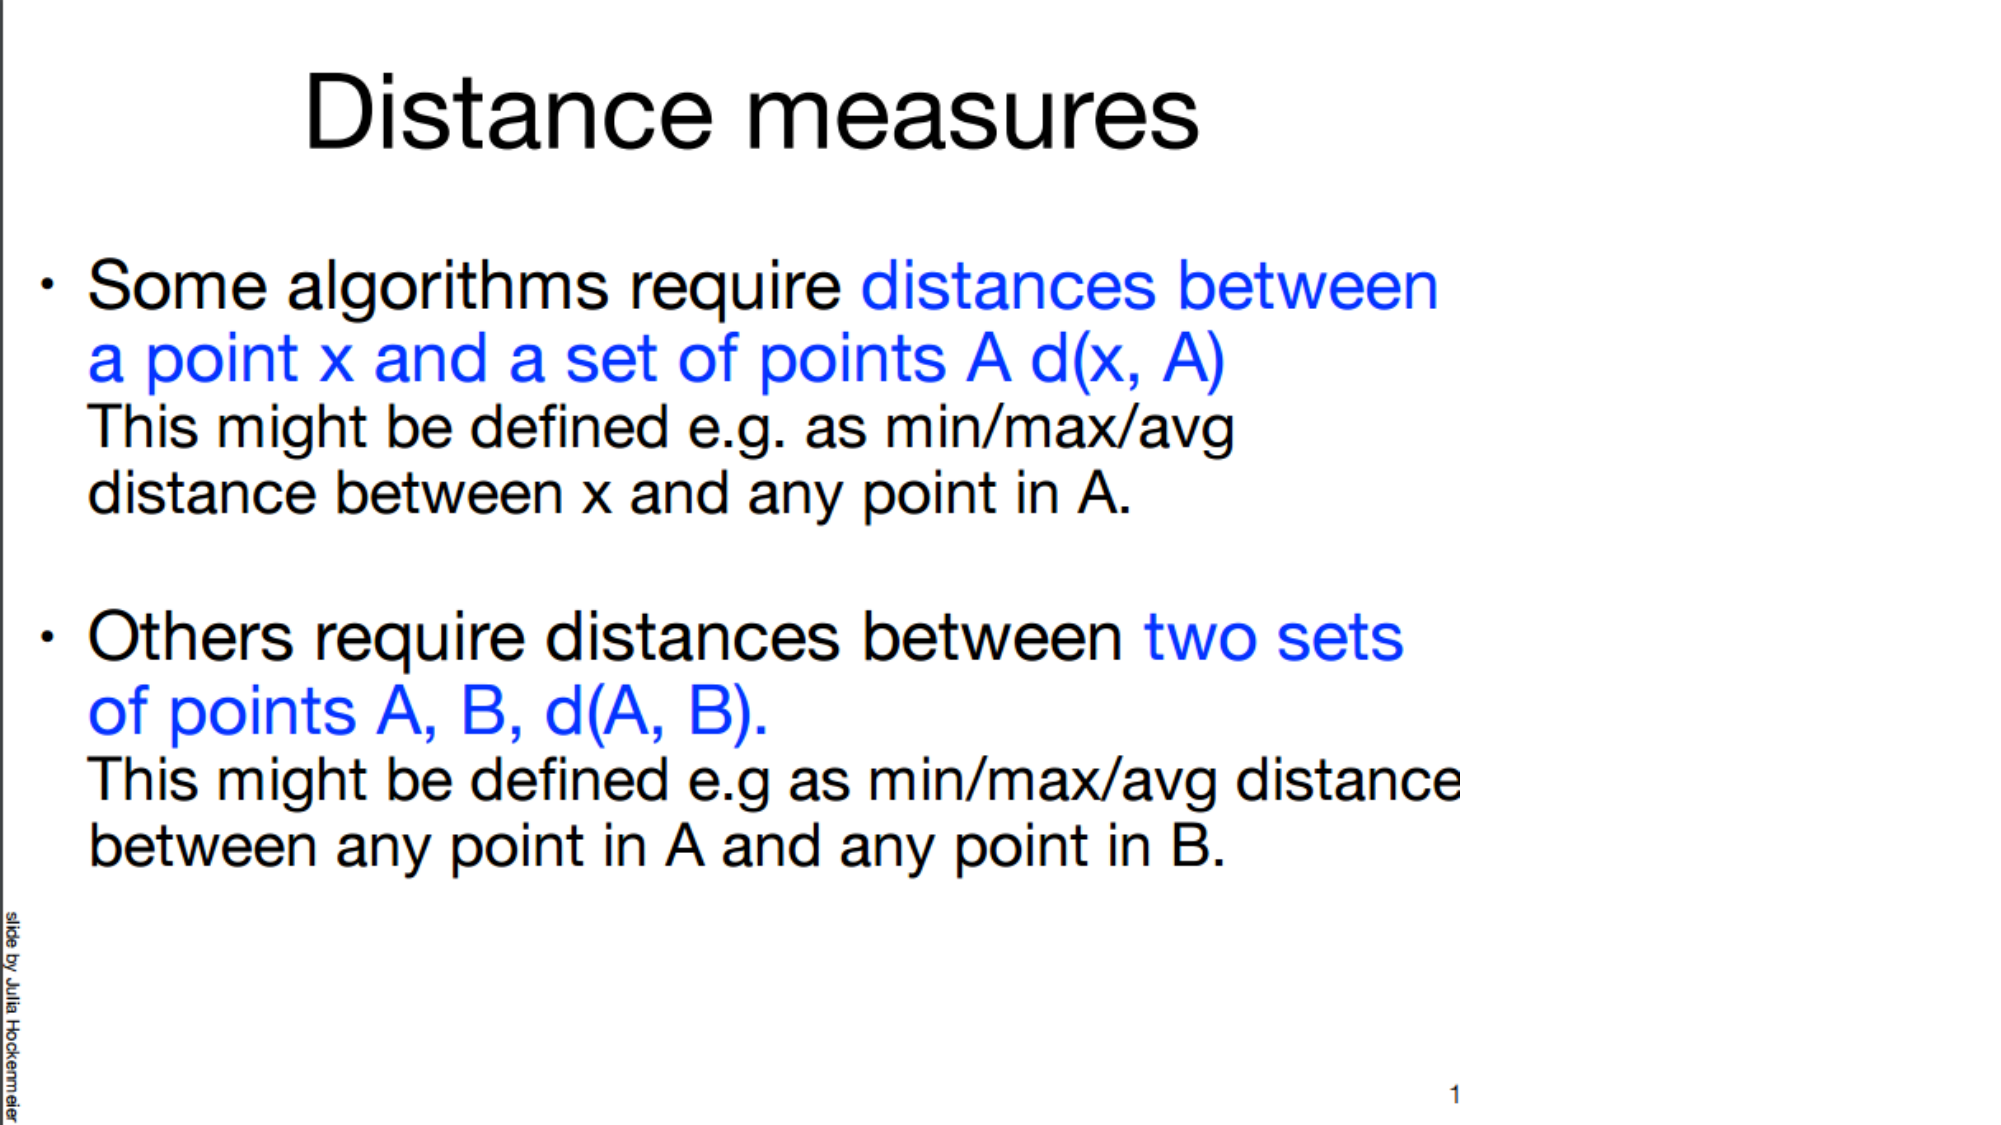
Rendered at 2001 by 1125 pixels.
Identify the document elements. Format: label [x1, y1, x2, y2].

picture [0, 0, 1460, 1125]
